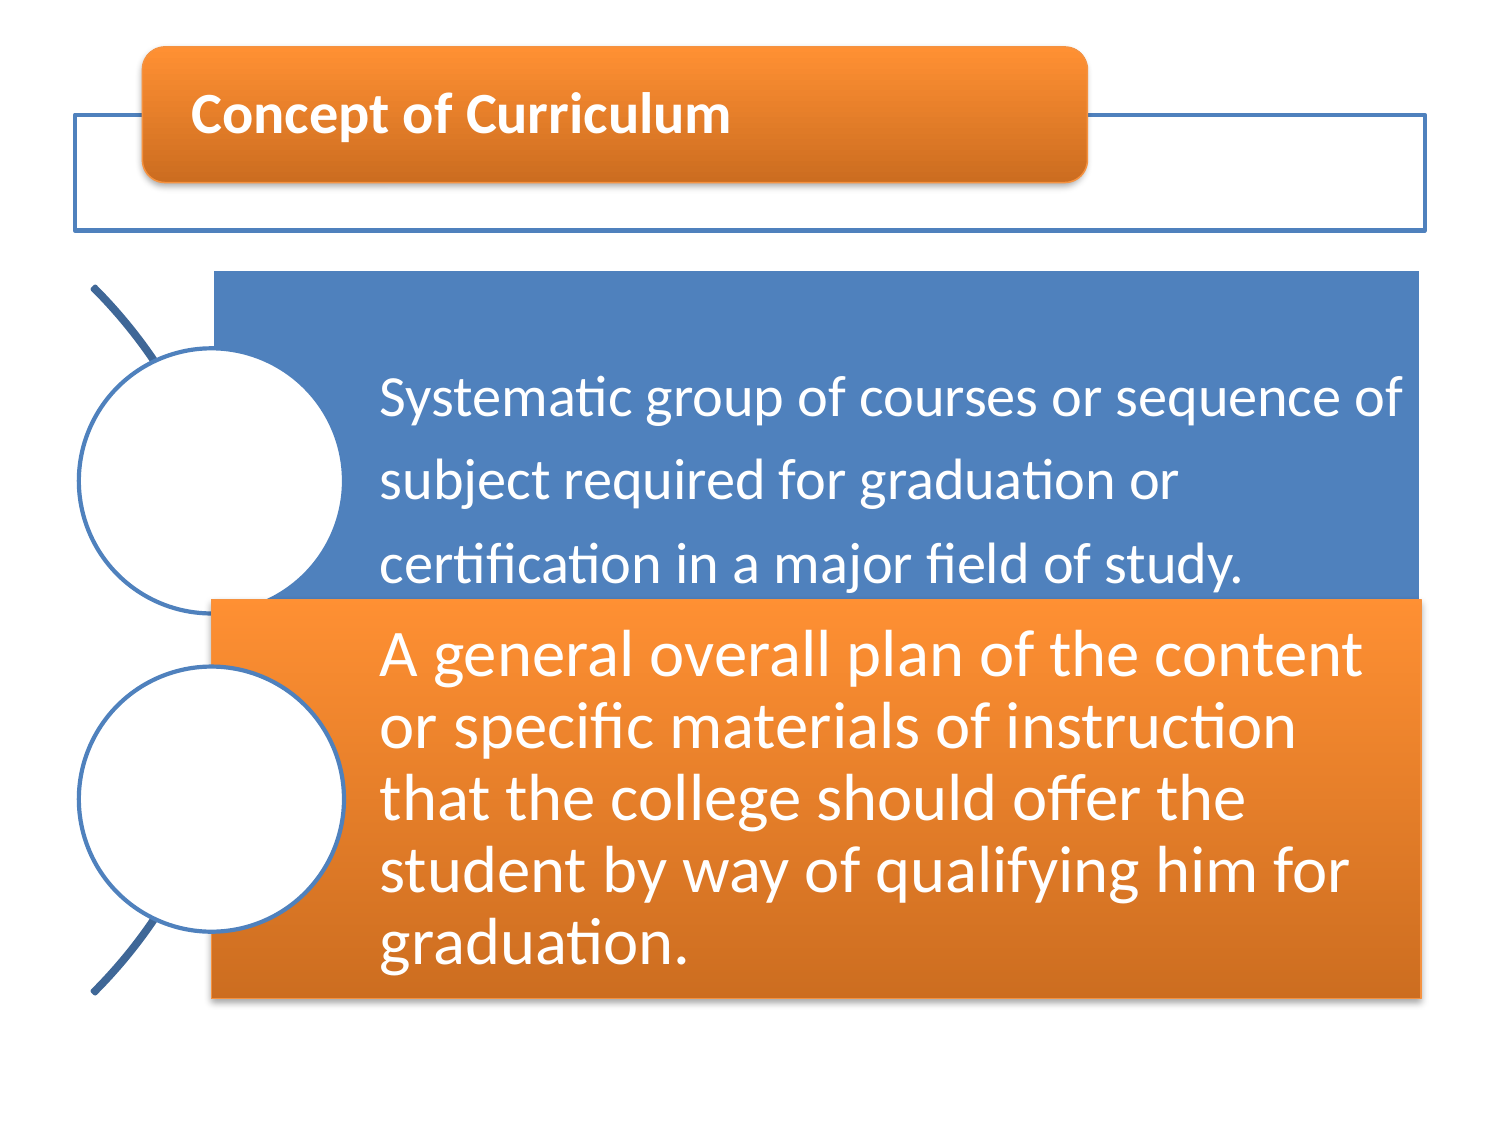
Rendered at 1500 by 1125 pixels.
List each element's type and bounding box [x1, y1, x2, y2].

list [74, 262, 1426, 1006]
text_box [74, 44, 1426, 233]
